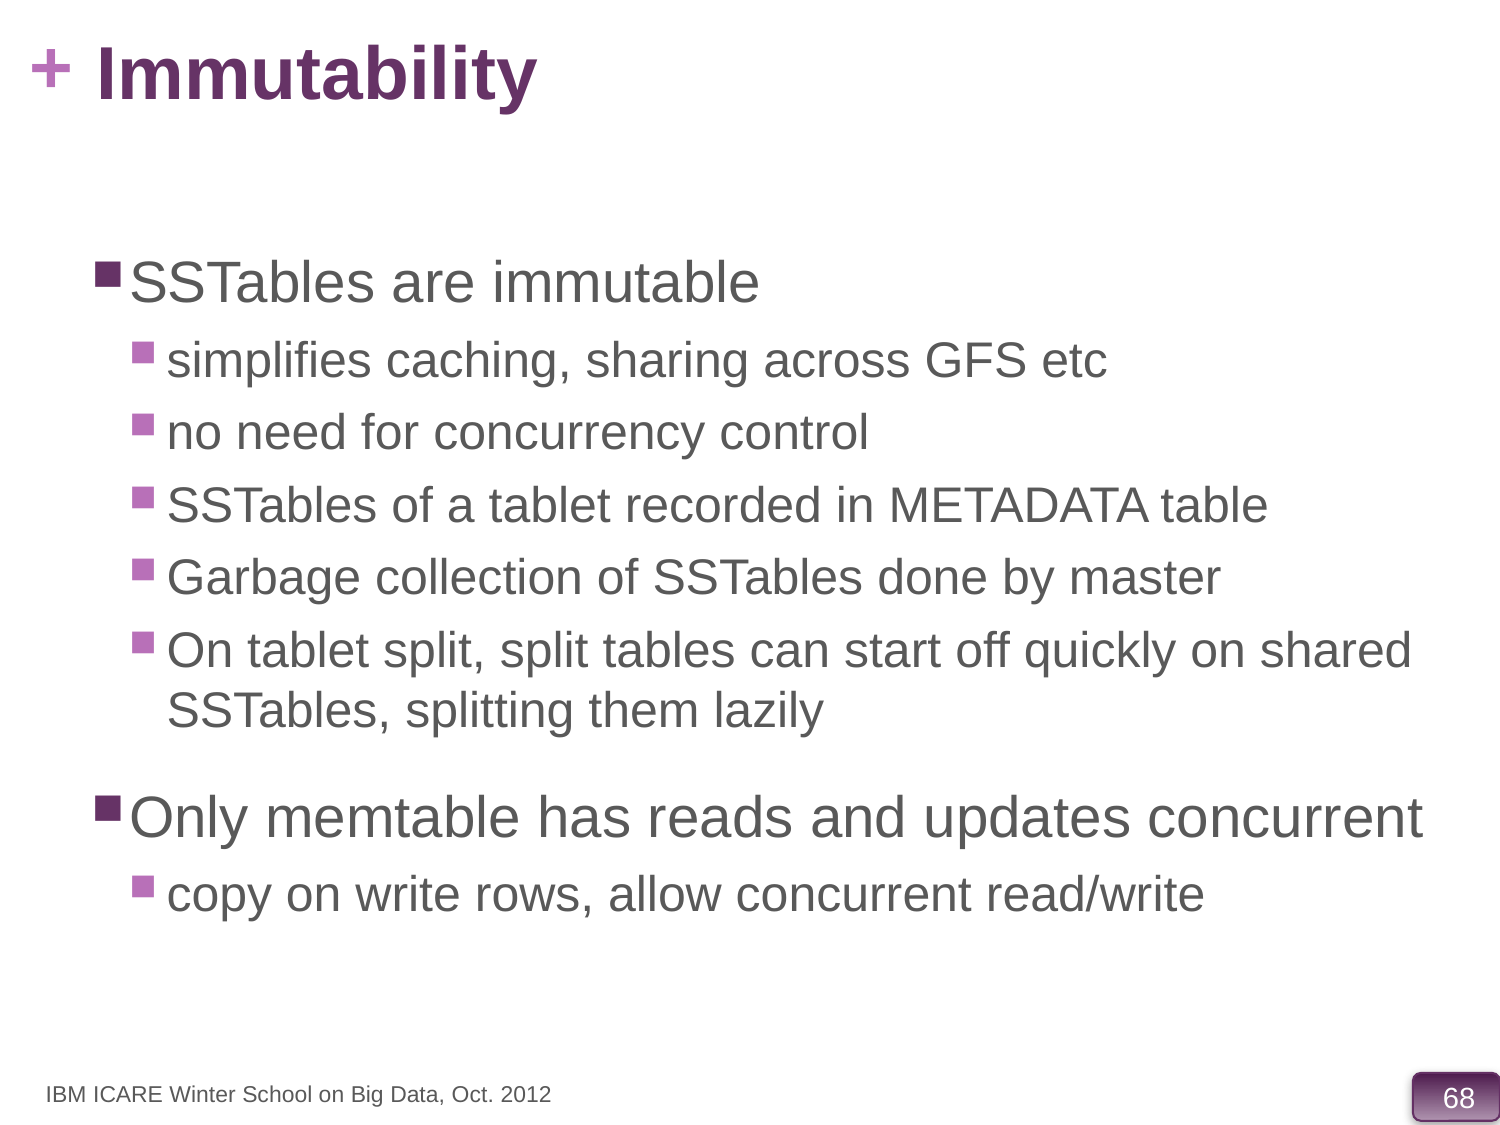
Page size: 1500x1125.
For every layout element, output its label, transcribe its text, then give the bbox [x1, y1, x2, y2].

footer IBM ICARE Winter School on Big Data, Oct. 2012 [30, 1063, 1036, 1124]
title Immutability [81, 17, 1322, 201]
list SSTables are immutable simplifies caching, sharing across GFS etc no need for concurrency control SSTables of a tablet recorded in METADATA table Garbage collection of SSTables done by master On tablet split, split tables can start off quickly on shared SSTables, splitting them lazily Only memtable has reads and updates concurrent copy on write rows, allow concurrent read/write [76, 237, 1459, 1057]
